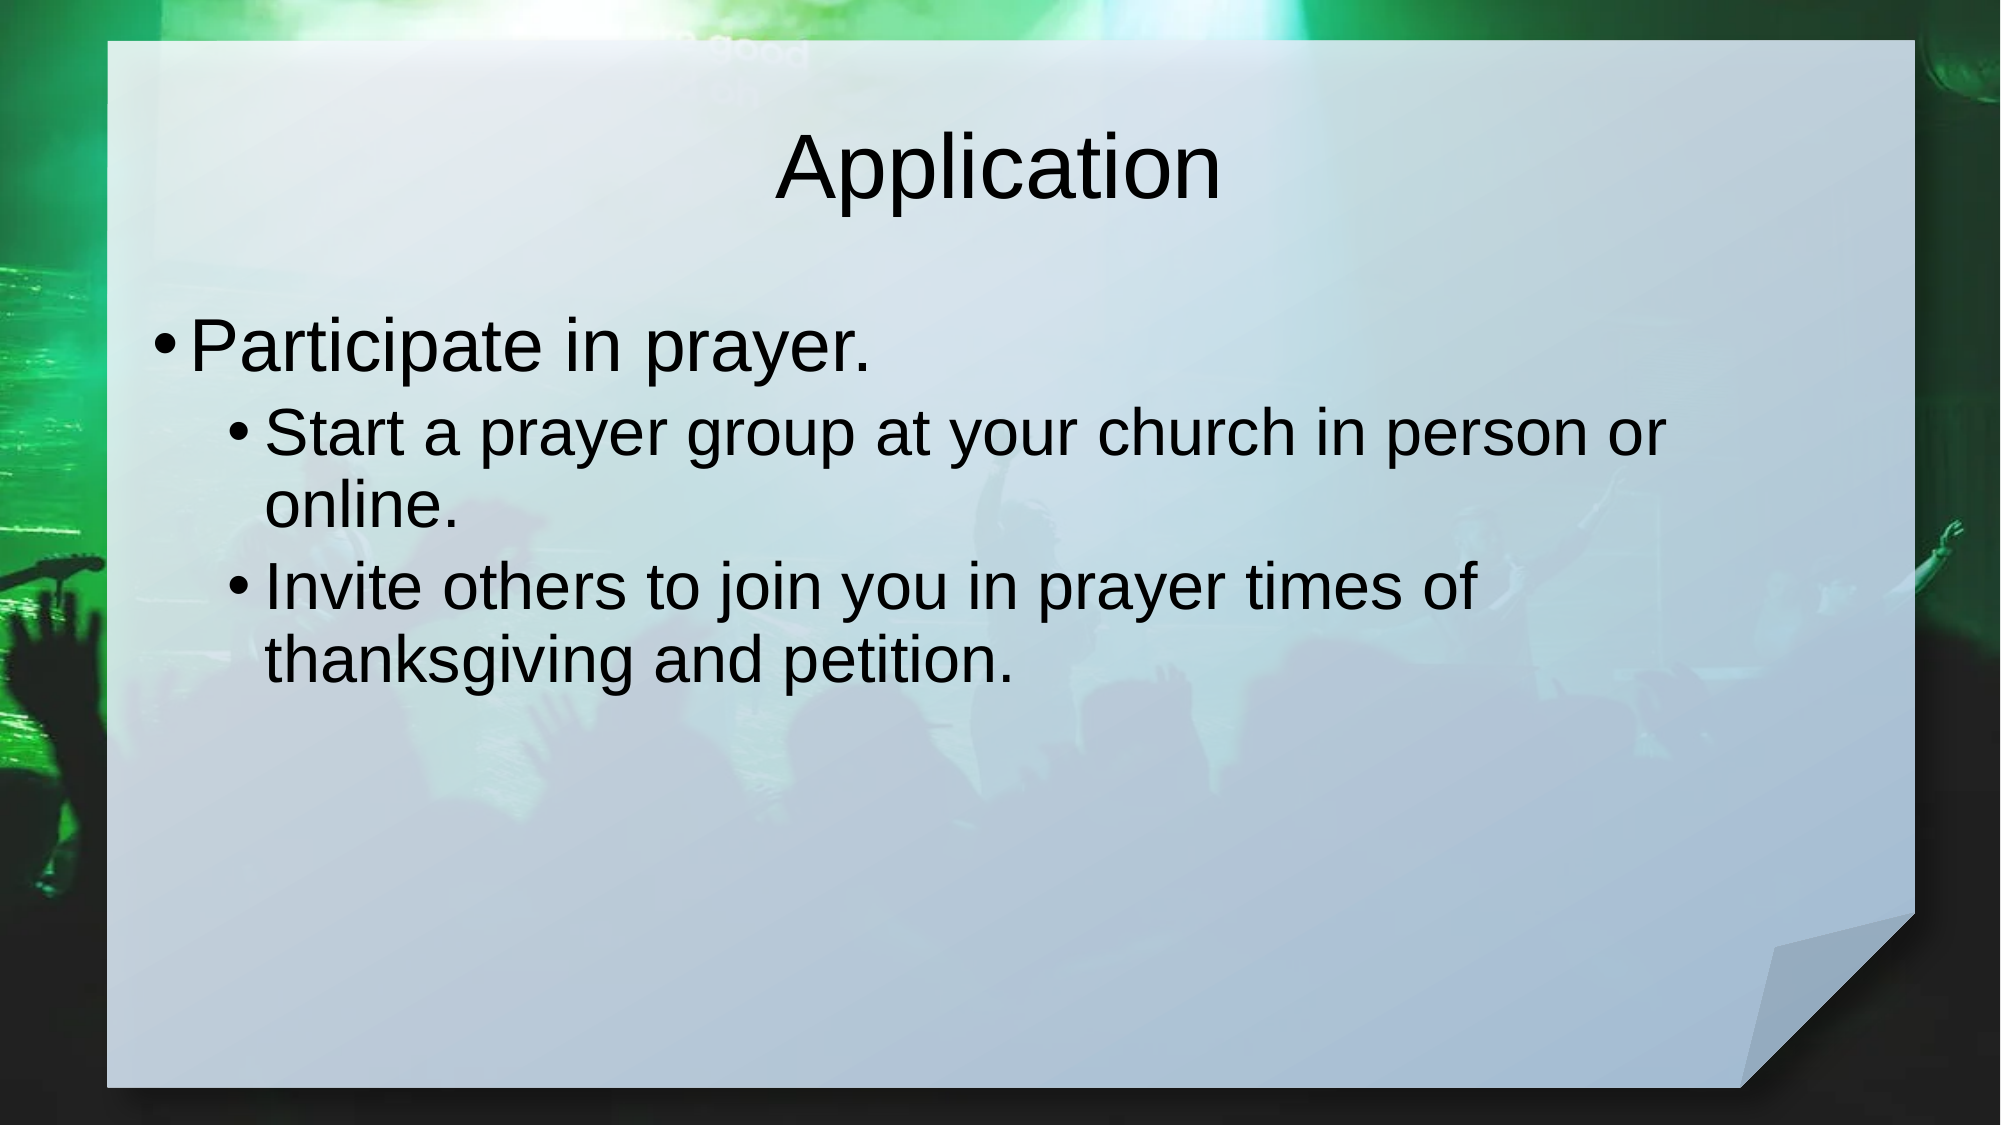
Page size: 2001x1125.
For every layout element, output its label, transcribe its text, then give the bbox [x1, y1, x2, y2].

title Application [137, 59, 1863, 278]
list Participate in prayer. Start a prayer group at your church in person or online. Invite others to join you in prayer times of thanksgiving and petition. [137, 299, 1863, 1014]
picture [0, 0, 2001, 1125]
